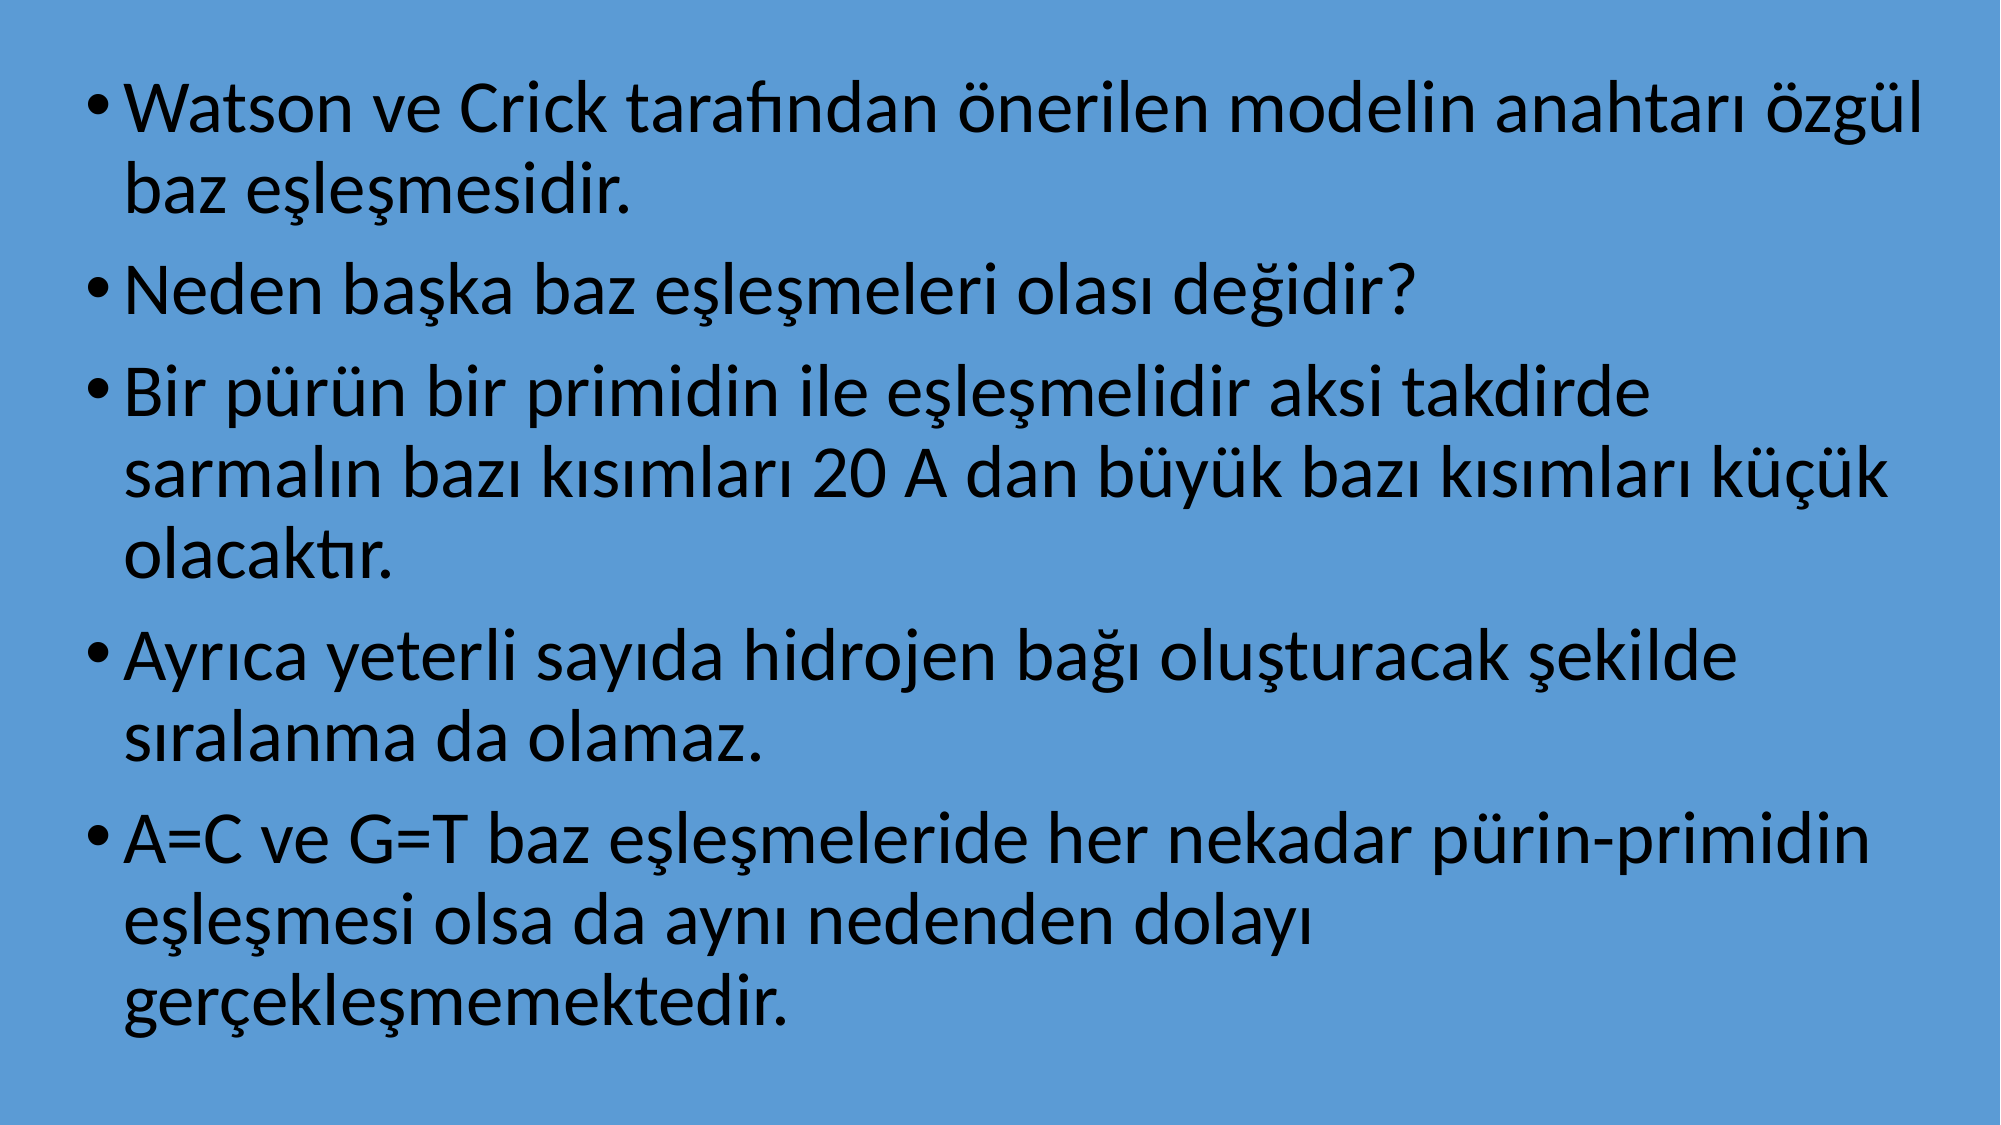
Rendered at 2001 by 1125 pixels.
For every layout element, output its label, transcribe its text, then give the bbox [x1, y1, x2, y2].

list Watson ve Crick tarafından önerilen modelin anahtarı özgül baz eşleşmesidir. Neden başka baz eşleşmeleri olası değidir? Bir pürün bir primidin ile eşleşmelidir aksi takdirde sarmalın bazı kısımları 20 A dan büyük bazı kısımları küçük olacaktır. Ayrıca yeterli sayıda hidrojen bağı oluşturacak şekilde sıralanma da olamaz. A=C ve G=T baz eşleşmeleride her nekadar pürin-primidin eşleşmesi olsa da aynı nedenden dolayı gerçekleşmemektedir. [70, 59, 1945, 1012]
